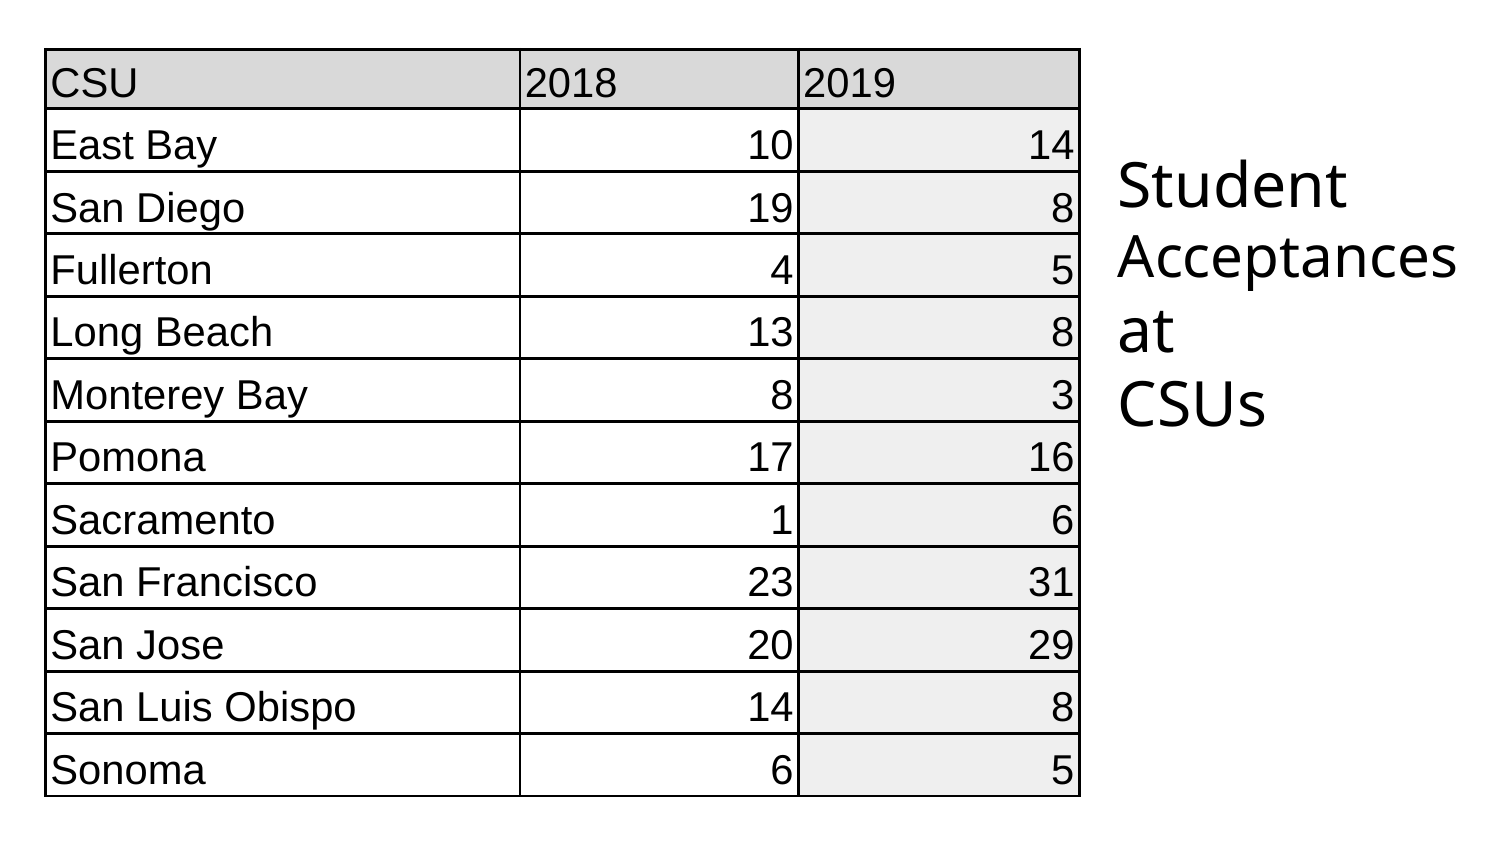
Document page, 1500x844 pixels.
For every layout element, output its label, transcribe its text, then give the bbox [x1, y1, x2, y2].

table_cell 14 [800, 110, 1078, 170]
table_cell Pomona [47, 423, 519, 482]
table_cell 20 [521, 610, 797, 670]
table_cell Long Beach [47, 298, 519, 357]
table_cell 13 [521, 298, 797, 357]
table_cell 8 [521, 360, 797, 420]
table_cell 8 [800, 173, 1078, 232]
table_cell Sonoma [47, 735, 519, 795]
table_cell 10 [521, 110, 797, 170]
table_cell 6 [800, 485, 1078, 545]
table_cell Fullerton [47, 235, 519, 295]
table_cell 3 [800, 360, 1078, 420]
table_cell San Luis Obispo [47, 673, 519, 732]
table_cell 4 [521, 235, 797, 295]
table_cell 23 [521, 548, 797, 607]
table_cell 31 [800, 548, 1078, 607]
table_cell Monterey Bay [47, 360, 519, 420]
text_box Student Acceptances at CSUs [1102, 129, 1488, 670]
table_cell 16 [800, 423, 1078, 482]
table_cell San Francisco [47, 548, 519, 607]
table_cell Sacramento [47, 485, 519, 545]
table_cell 17 [521, 423, 797, 482]
table_cell San Diego [47, 173, 519, 232]
table_cell 19 [521, 173, 797, 232]
table_cell 8 [800, 298, 1078, 357]
table_cell 8 [800, 673, 1078, 732]
table_cell 5 [800, 235, 1078, 295]
table_cell 29 [800, 610, 1078, 670]
table_cell 14 [521, 673, 797, 732]
table_cell 6 [521, 735, 797, 795]
table_cell 1 [521, 485, 797, 545]
table_header CSU [47, 51, 519, 107]
table_header 2019 [800, 51, 1078, 107]
table_cell San Jose [47, 610, 519, 670]
table_cell East Bay [47, 110, 519, 170]
table_cell 5 [800, 735, 1078, 795]
table_header 2018 [521, 51, 797, 107]
